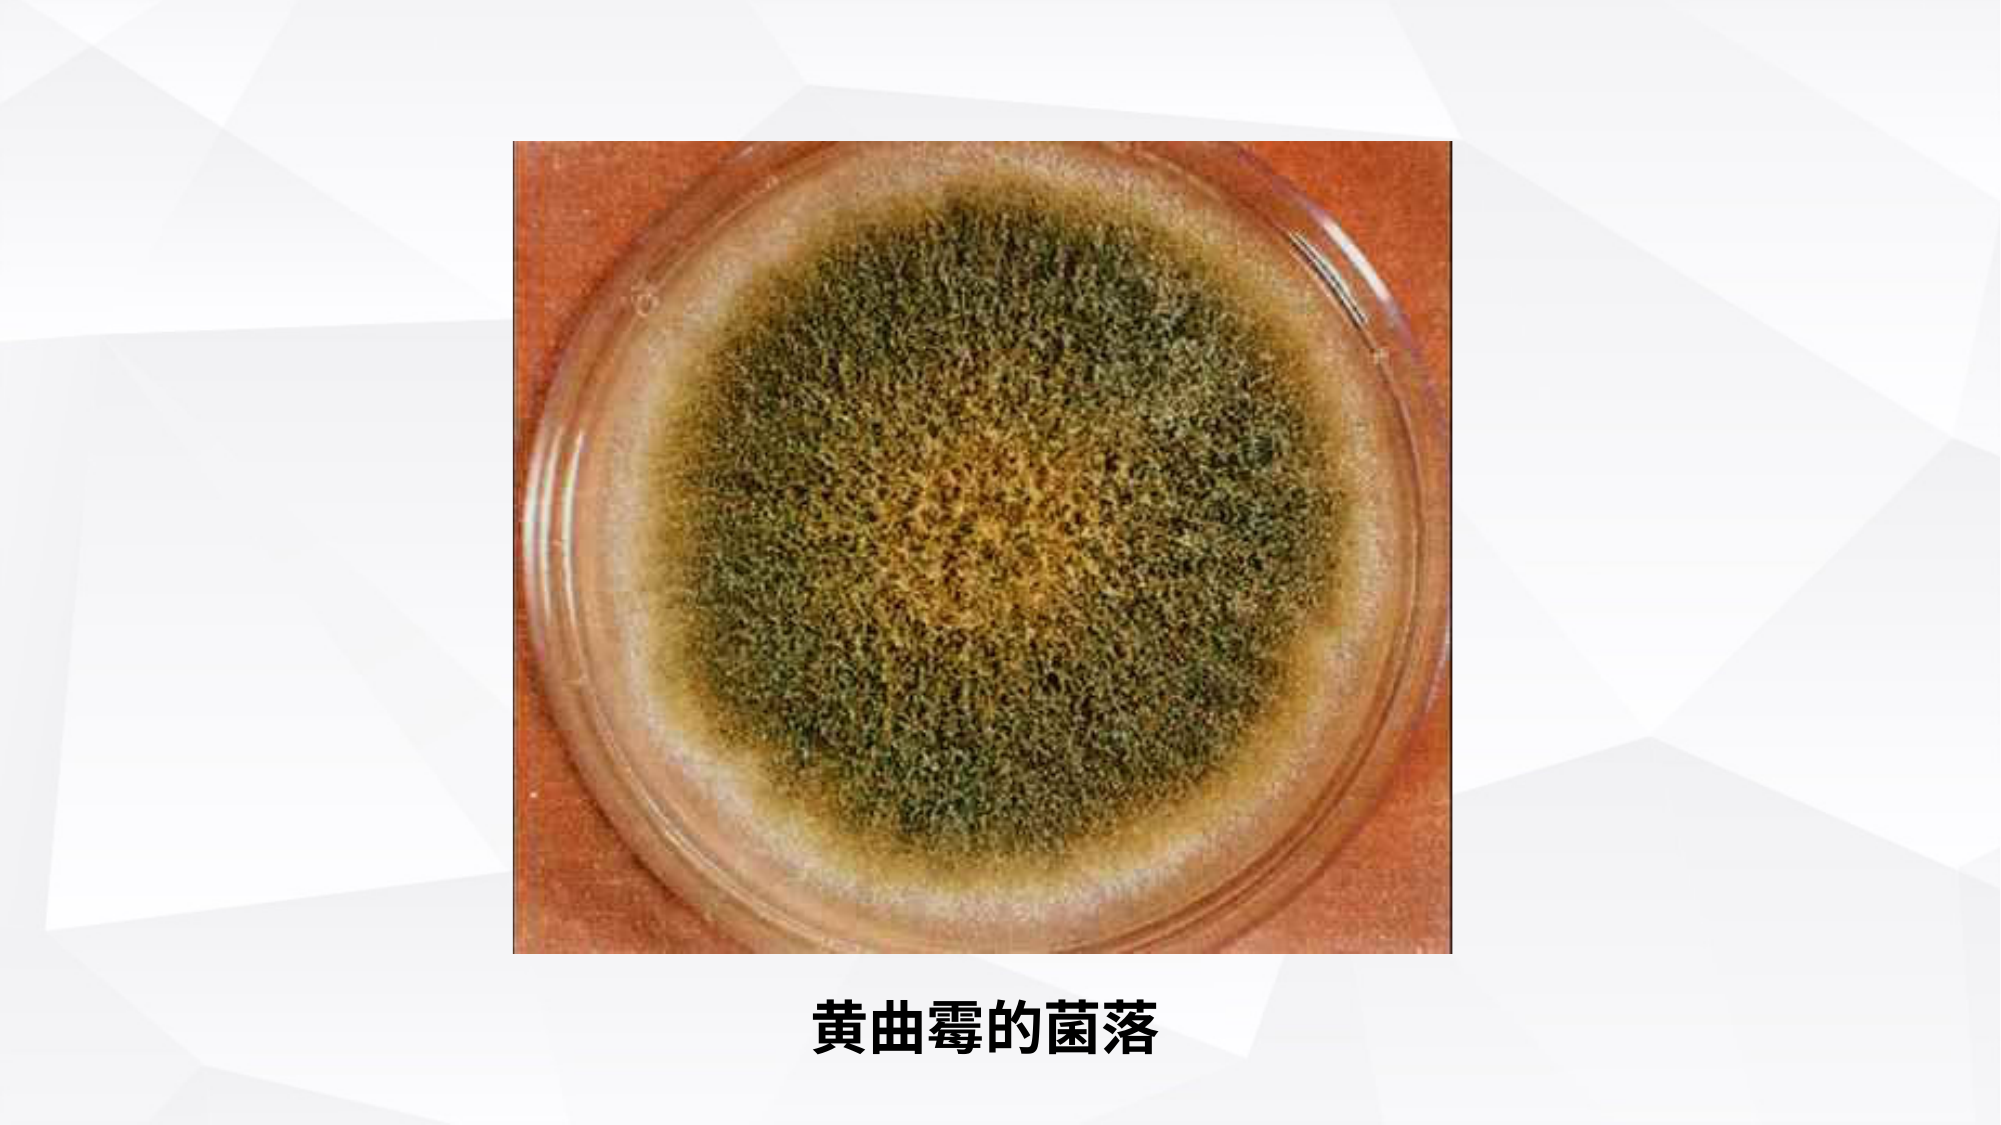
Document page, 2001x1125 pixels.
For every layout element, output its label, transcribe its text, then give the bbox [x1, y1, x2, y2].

picture [0, 0, 2001, 1125]
text_box 黄曲霉的菌落 [795, 983, 1175, 1069]
